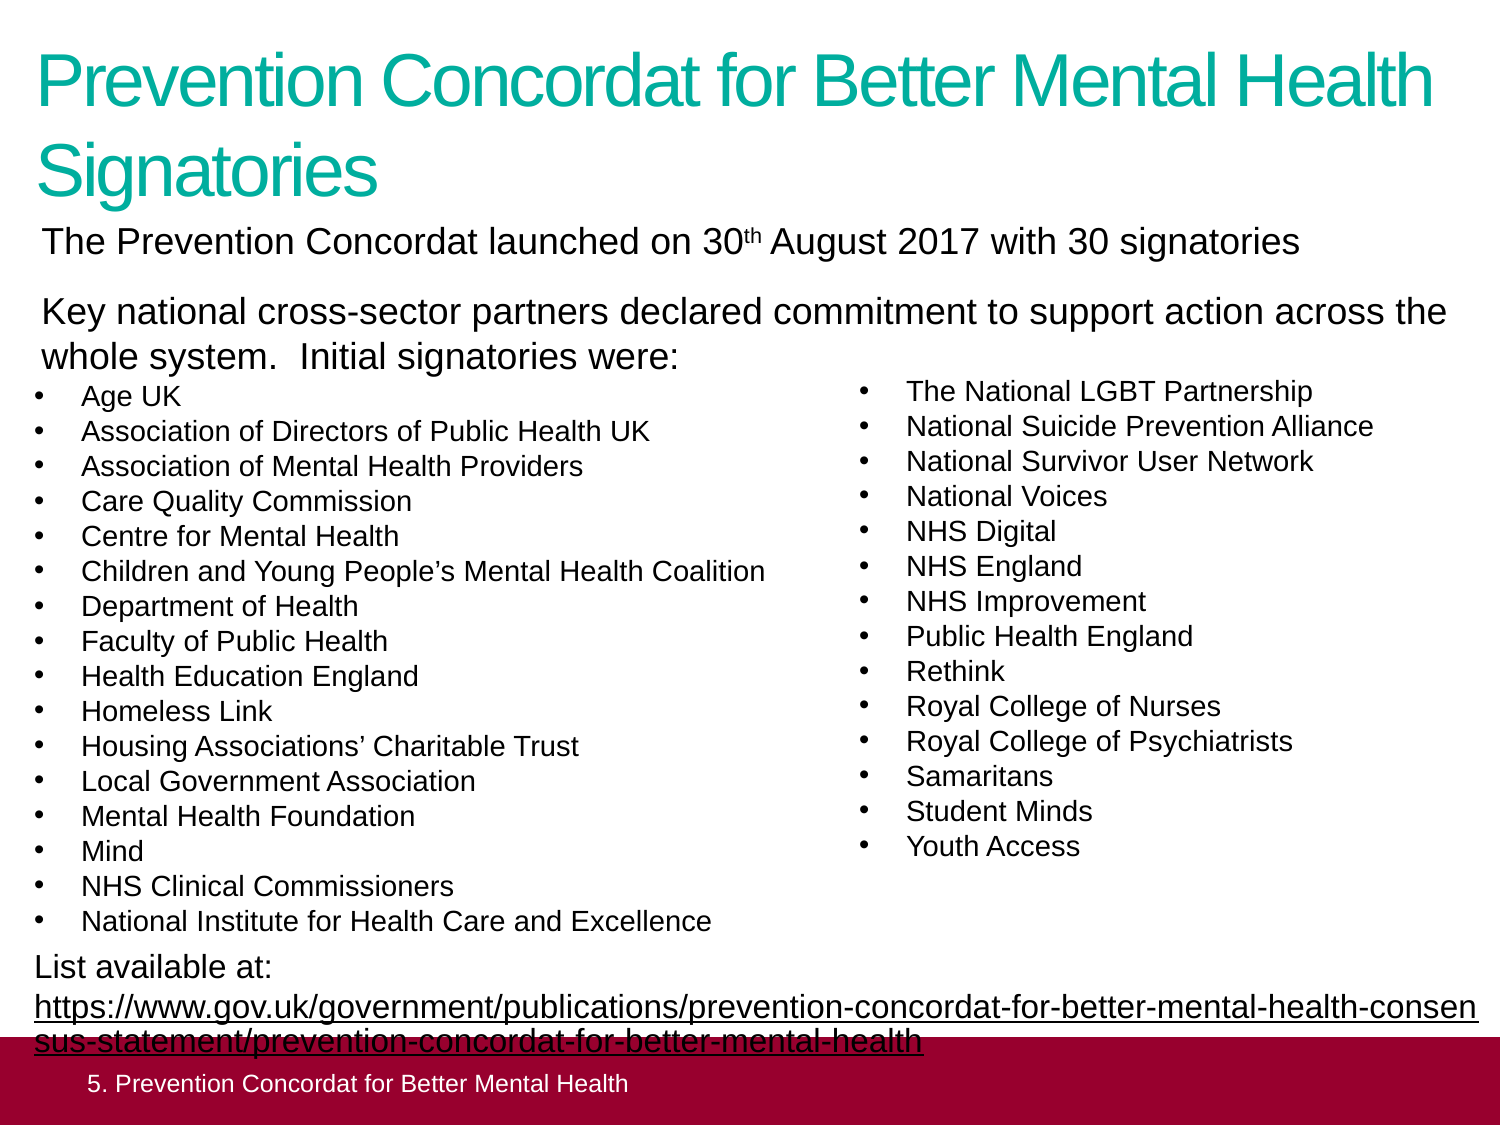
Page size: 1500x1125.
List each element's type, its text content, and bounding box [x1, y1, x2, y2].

title Prevention Concordat for Better Mental Health Signatories [35, 30, 1465, 138]
text_box 5. Prevention Concordat for Better Mental Health [0, 1037, 1500, 1125]
text_box List available at: https://www.gov.uk/government/publications/prevention-concordat-for-better-mental-health-consensus-statement/prevention-concordat-for-better-mental-health [19, 938, 1495, 1073]
list The Prevention Concordat launched on 30th August 2017 with 30 signatories Key national cross-sector partners declared commitment to support action across the whole system. Initial signatories were: [41, 216, 1459, 410]
text_box Age UK Association of Directors of Public Health UK Association of Mental Health Providers Care Quality Commission Centre for Mental Health Children and Young People’s Mental Health Coalition Department of Health Faculty of Public Health Health Education England Homeless Link Housing Associations’ Charitable Trust Local Government Association Mental Health Foundation Mind NHS Clinical Commissioners National Institute for Health Care and Excellence [19, 370, 799, 938]
text_box The National LGBT Partnership National Suicide Prevention Alliance National Survivor User Network National Voices NHS Digital NHS England NHS Improvement Public Health England Rethink Royal College of Nurses Royal College of Psychiatrists Samaritans Student Minds Youth Access [844, 365, 1495, 930]
